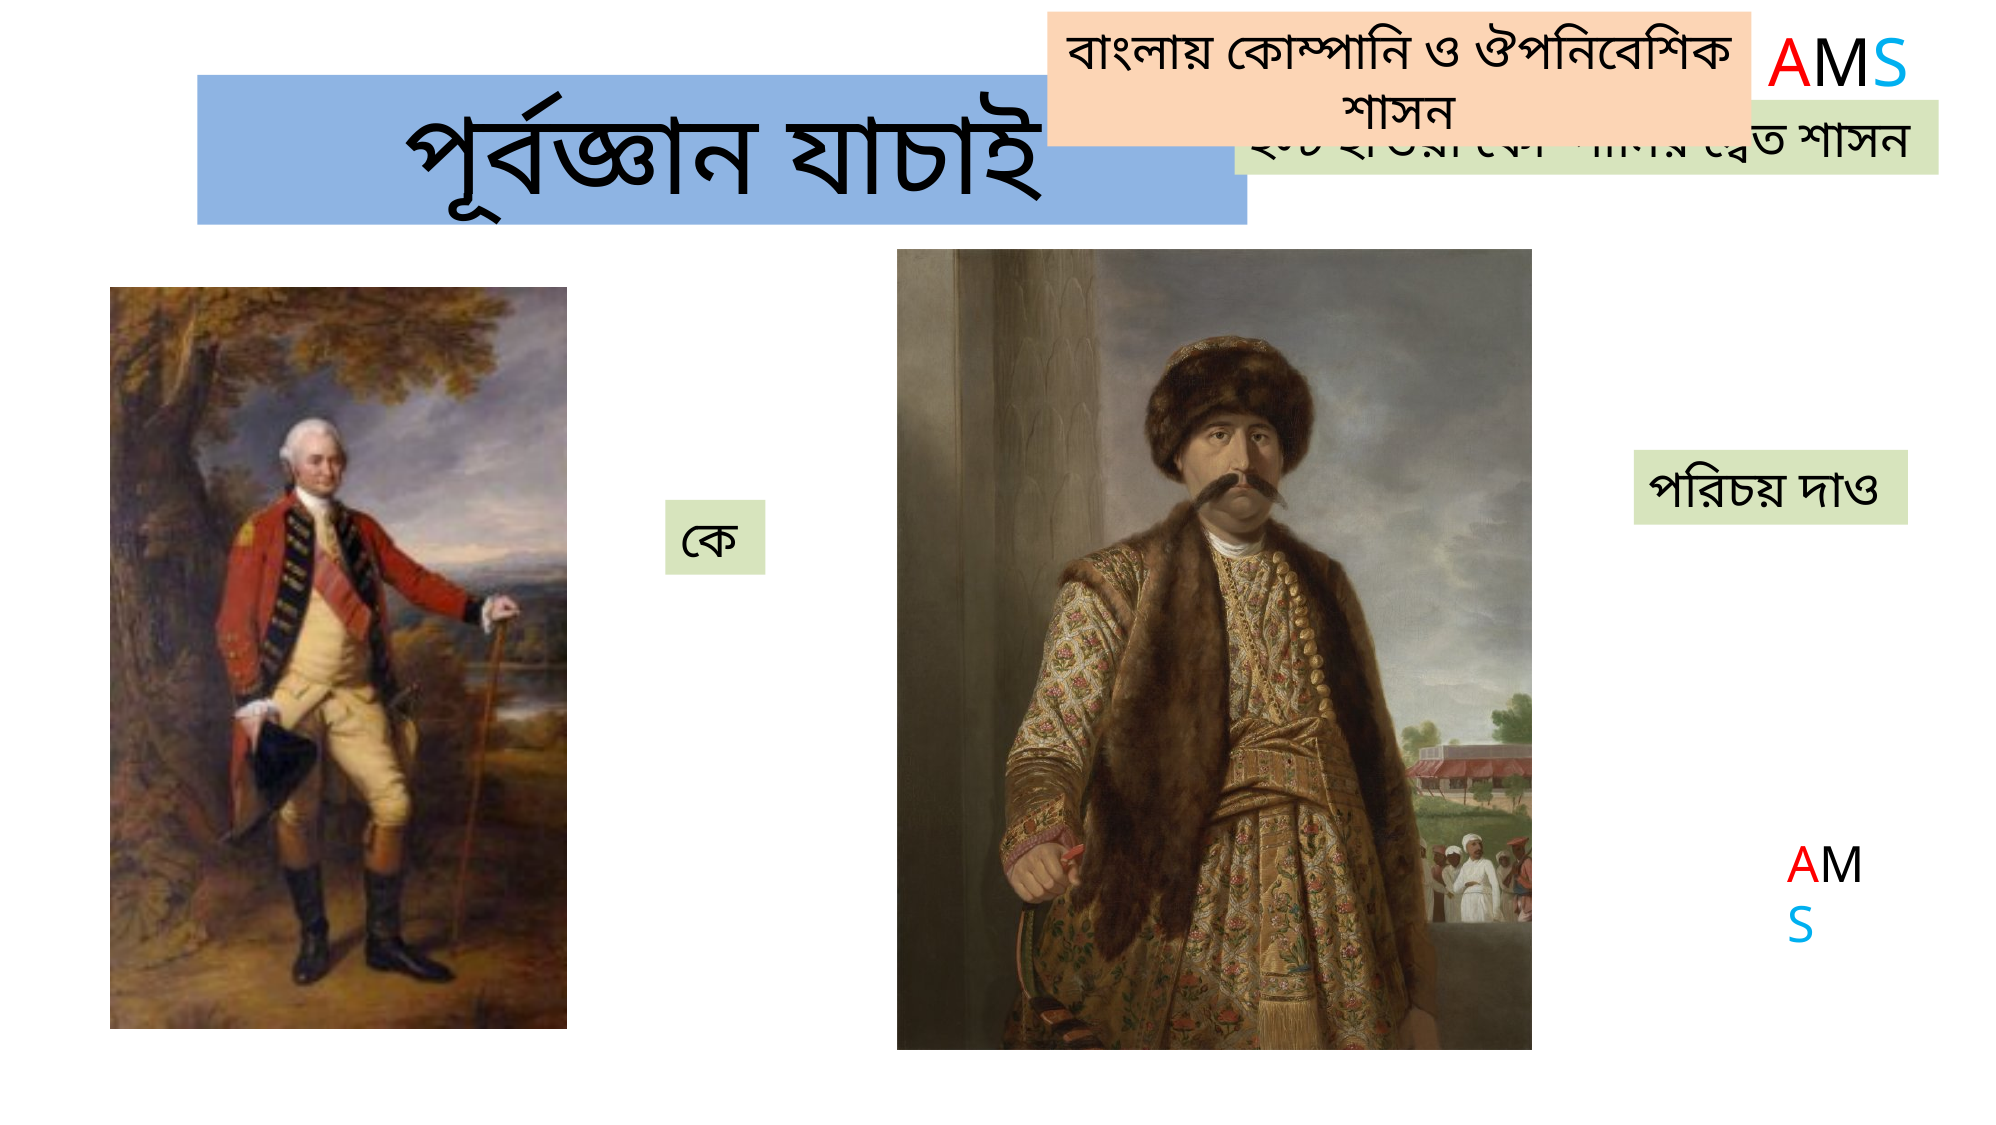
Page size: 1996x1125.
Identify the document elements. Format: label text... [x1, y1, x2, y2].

picture [109, 287, 568, 1029]
text_box পরিচয় দাও [1633, 449, 1908, 525]
text_box কে [665, 499, 766, 575]
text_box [1047, 11, 1939, 176]
text_box পূর্বজ্ঞান যাচাই [197, 74, 1248, 225]
text_box AMS [1772, 824, 1890, 960]
picture [897, 249, 1532, 1051]
